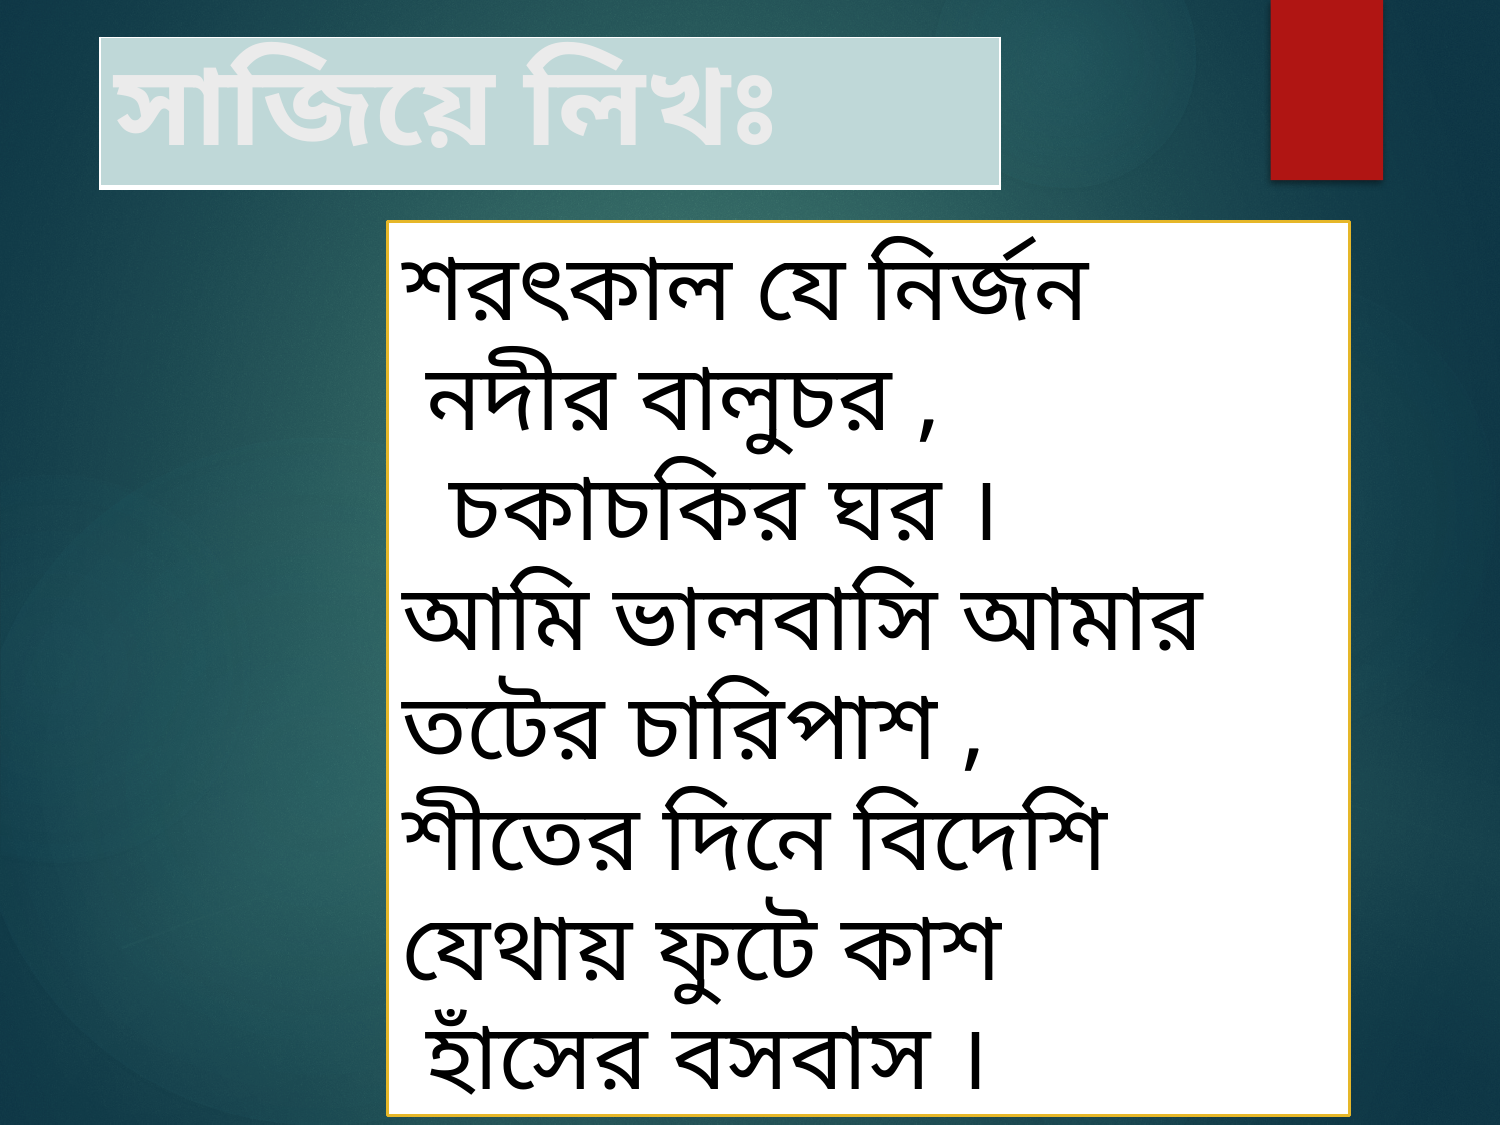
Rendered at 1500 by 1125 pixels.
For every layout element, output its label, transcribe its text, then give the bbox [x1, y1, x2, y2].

text_box শরৎকাল যে নির্জন নদীর বালুচর , চকাচকির ঘর । আমি ভালবাসি আমার তটের চারিপাশ , শীতের দিনে বিদেশি যেথায় ফুটে কাশ হাঁসের বসবাস । [386, 220, 1351, 1117]
table_header সাজিয়ে লিখঃ [101, 38, 999, 185]
